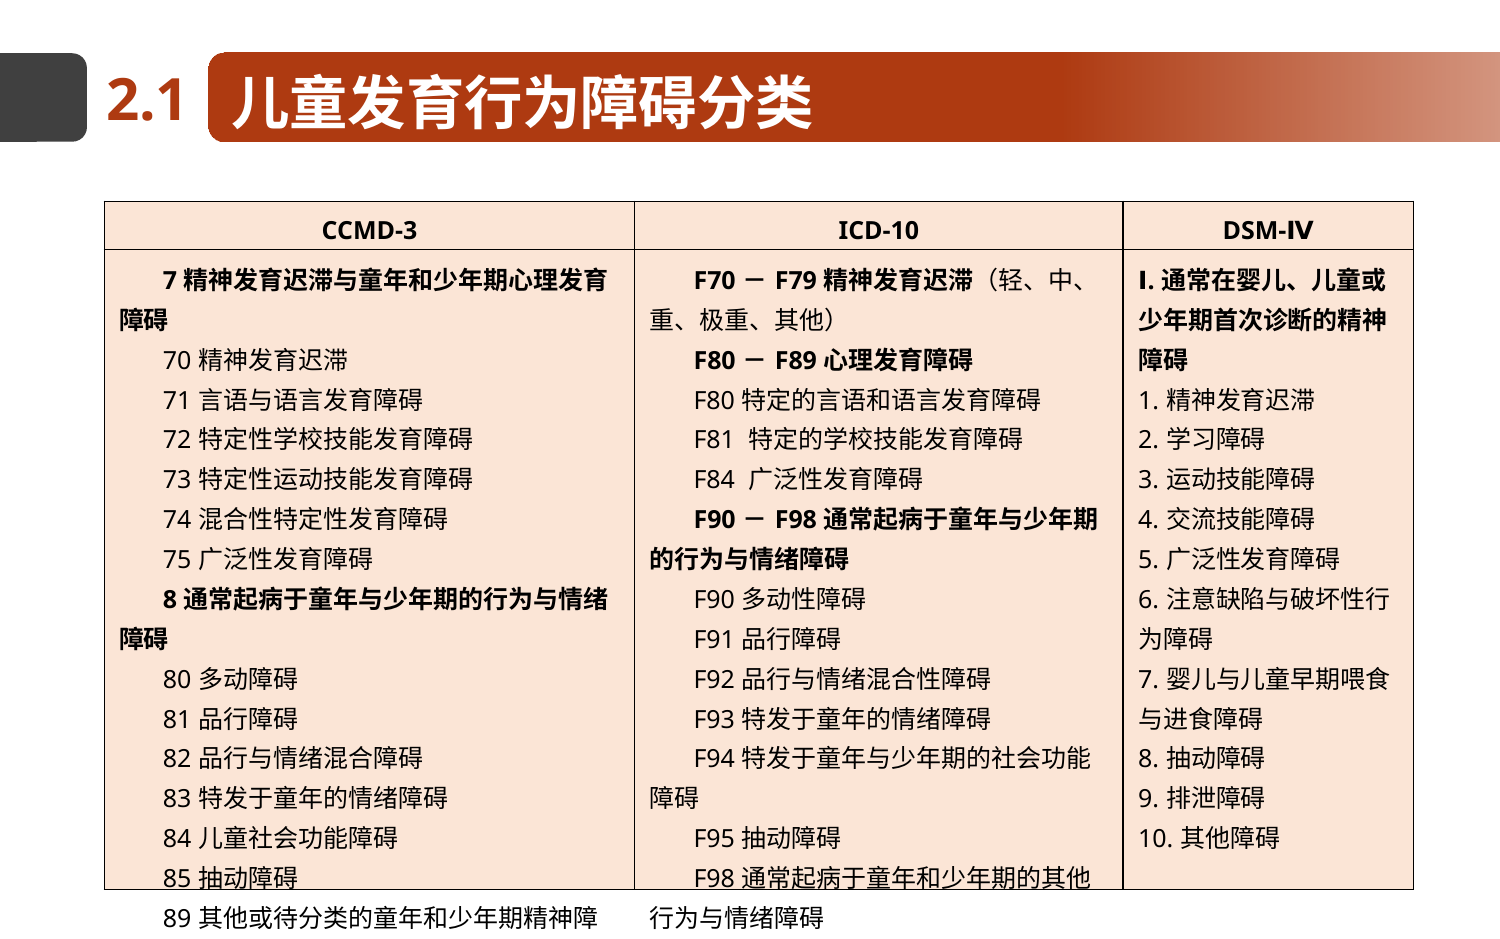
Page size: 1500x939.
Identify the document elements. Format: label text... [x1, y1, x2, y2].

table_cell 7精神发育迟滞与童年和少年期心理发育障碍 70精神发育迟滞 71言语与语言发育障碍 72特定性学校技能发育障碍 73特定性运动技能发育障碍 74混合性特定性发育障碍 75广泛性发育障碍 8通常起病于童年与少年期的行为与情绪障碍 80多动障碍 81品行障碍 82品行与情绪混合障碍 83特发于童年的情绪障碍 84儿童社会功能障碍 85抽动障碍 89其他或待分类的童年和少年期精神障碍 [105, 250, 634, 889]
text_box 儿童发育行为障碍分类 [216, 58, 829, 144]
table_header CCMD-3 [105, 202, 634, 249]
text_box [0, 52, 89, 143]
table_cell Ⅰ.通常在婴儿、儿童或少年期首次诊断的精神障碍 1.精神发育迟滞 2.学习障碍 3.运动技能障碍 4.交流技能障碍 5.广泛性发育障碍 6.注意缺陷与破坏性行为障碍 7.婴儿与儿童早期喂食与进食障碍 8.抽动障碍 9.排泄障碍 10.其他障碍 [1124, 250, 1413, 889]
text_box [207, 51, 1500, 143]
text_box 2.1 [91, 54, 204, 140]
table_header ICD-10 [635, 202, 1122, 249]
table_cell F70－F79精神发育迟滞（轻、中、重、极重、其他） F80－F89心理发育障碍 F80特定的言语和语言发育障碍 F81 特定的学校技能发育障碍 F84 广泛性发育障碍 F90－F98通常起病于童年与少年期的行为与情绪障碍 F90多动性障碍 F91品行障碍 F92品行与情绪混合性障碍 F93特发于童年的情绪障碍 F94特发于童年与少年期的社会功能障碍 F95抽动障碍 F98通常起病于童年和少年期的其他行为与情绪障碍 [635, 250, 1122, 889]
table_header DSM-Ⅳ [1124, 202, 1413, 249]
